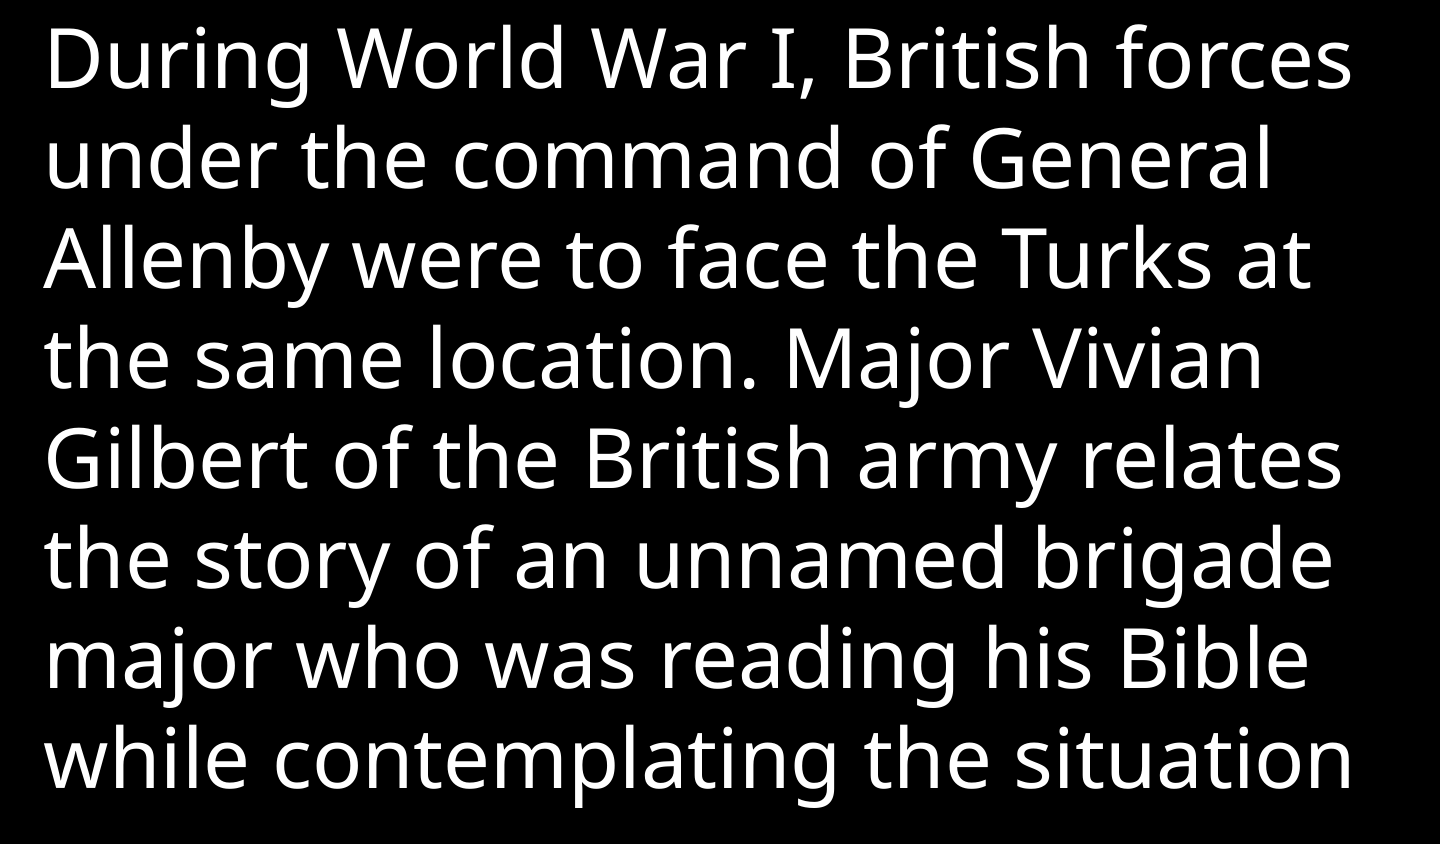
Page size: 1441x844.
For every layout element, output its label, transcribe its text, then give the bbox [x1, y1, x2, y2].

subtitle During World War I, British forces under the command of General Allenby were to face the Turks at the same location. Major Vivian Gilbert of the British army relates the story of an unnamed brigade major who was reading his Bible while contemplating the situation [32, 0, 1408, 844]
